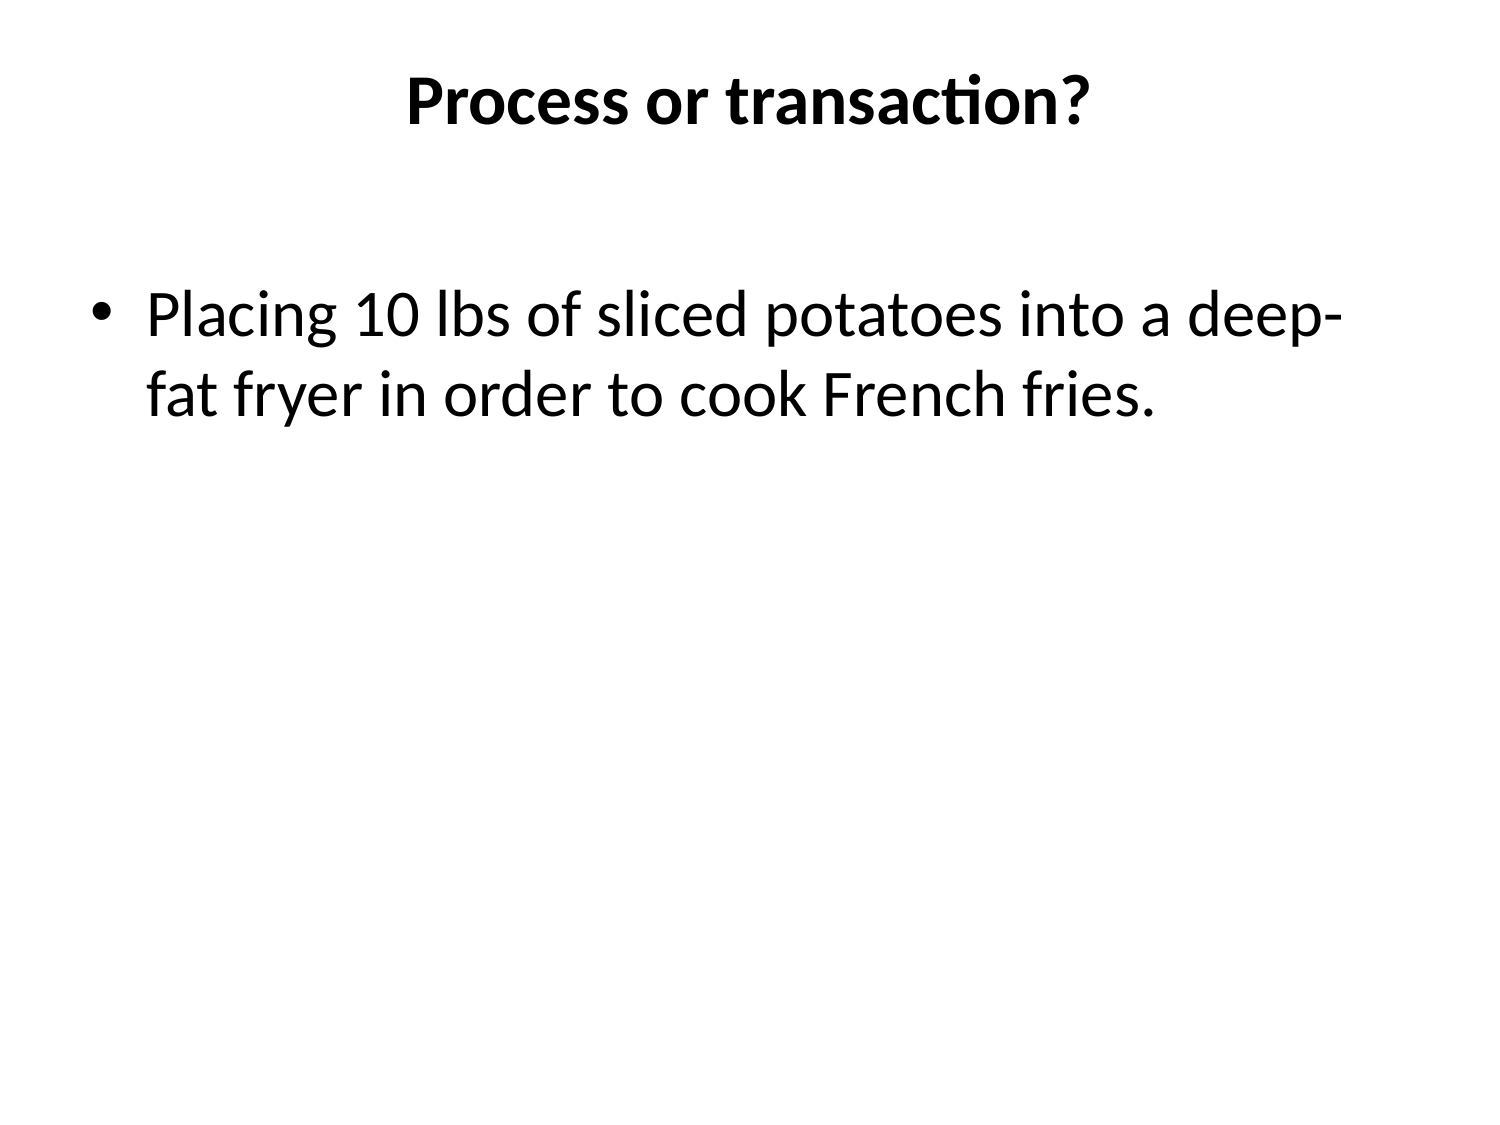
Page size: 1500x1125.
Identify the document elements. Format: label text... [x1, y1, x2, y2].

list Placing 10 lbs of sliced potatoes into a deep-fat fryer in order to cook French fries. [75, 262, 1425, 1005]
title Process or transaction? [75, 45, 1425, 233]
